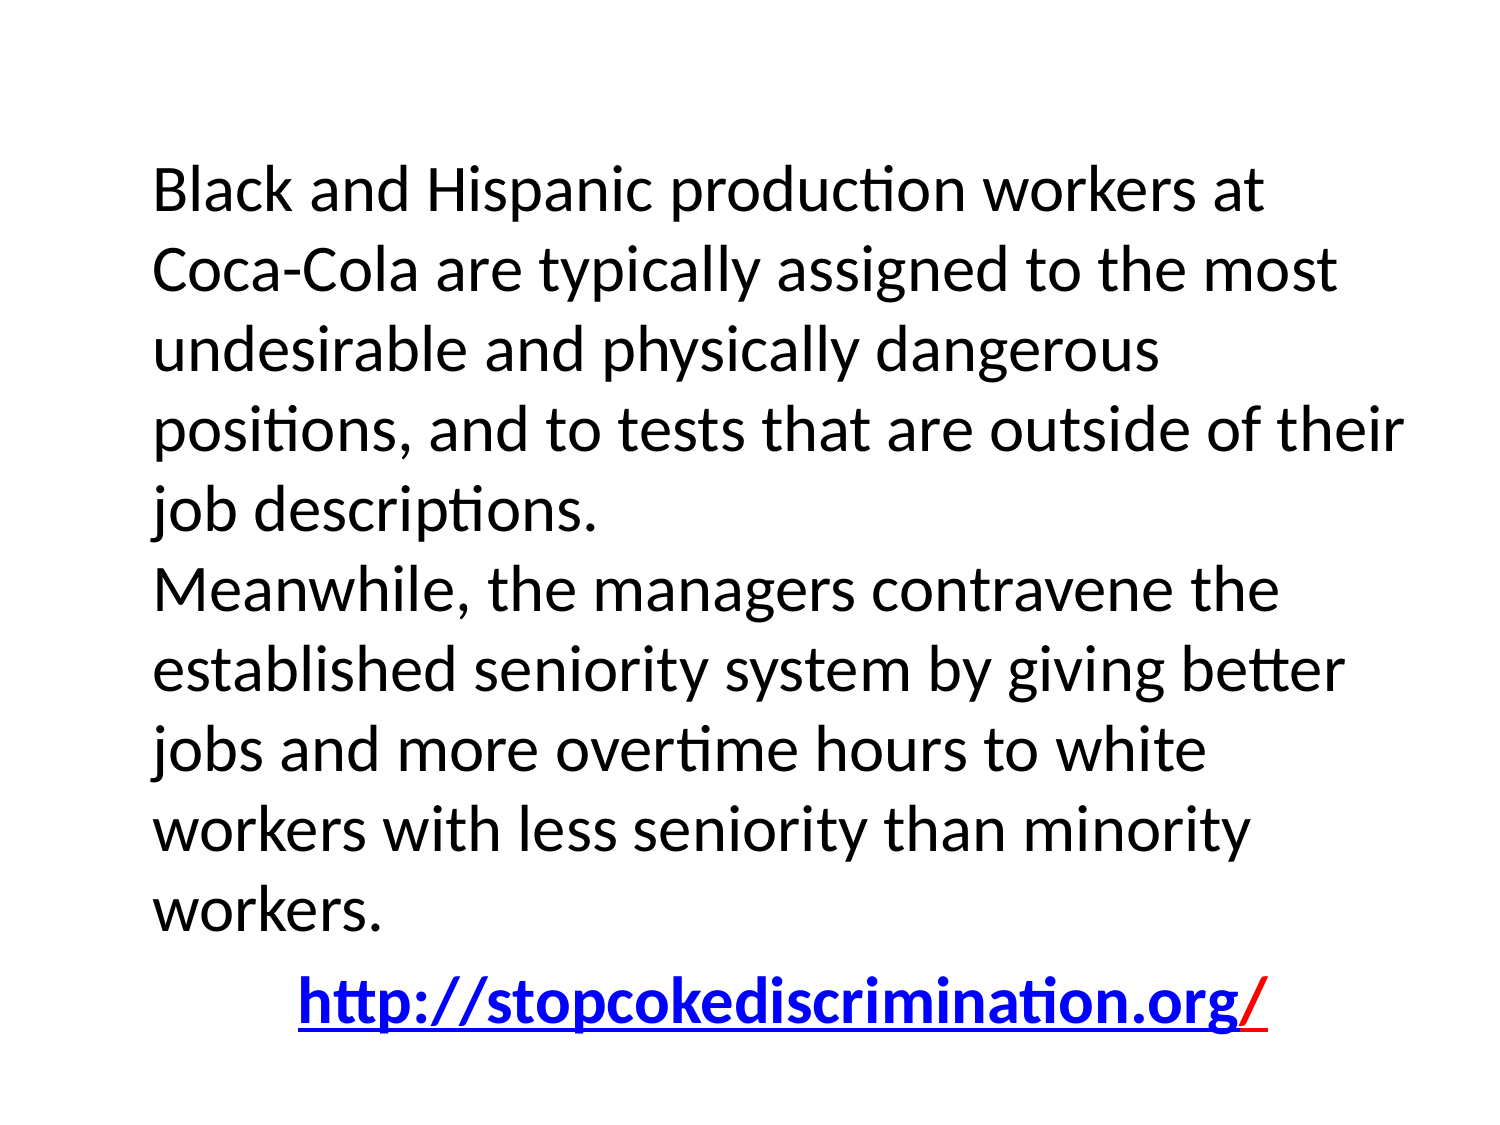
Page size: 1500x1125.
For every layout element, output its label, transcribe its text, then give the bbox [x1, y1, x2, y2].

text_box Black and Hispanic production workers at Coca-Cola are typically assigned to the most undesirable and physically dangerous positions, and to tests that are outside of their job descriptions. Meanwhile, the managers contravene the established seniority system by giving better jobs and more overtime hours to white workers with less seniority than minority workers. [137, 137, 1438, 952]
text_box http://stopcokediscrimination.org/ [283, 949, 1299, 1045]
